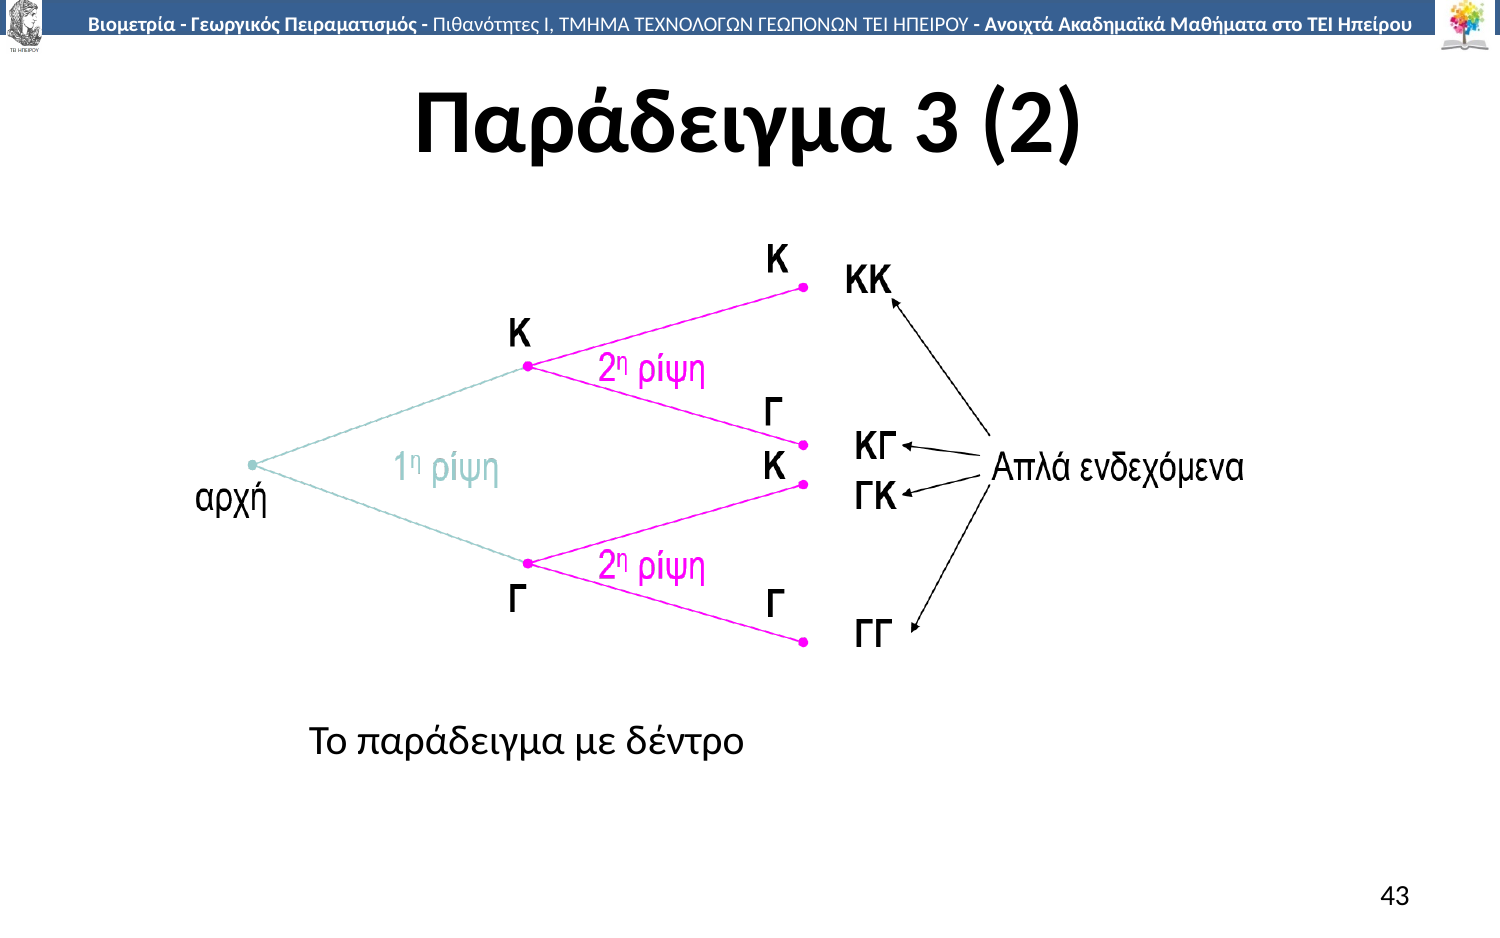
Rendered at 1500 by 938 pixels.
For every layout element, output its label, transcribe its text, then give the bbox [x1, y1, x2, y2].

picture [170, 220, 1268, 679]
picture [6, 0, 42, 54]
title Παράδειγμα 3 (2) [75, 37, 1425, 194]
list Το παράδειγμα με δέντρο [294, 705, 1194, 844]
slide_number 43 [1074, 868, 1425, 919]
picture [1435, 0, 1495, 52]
